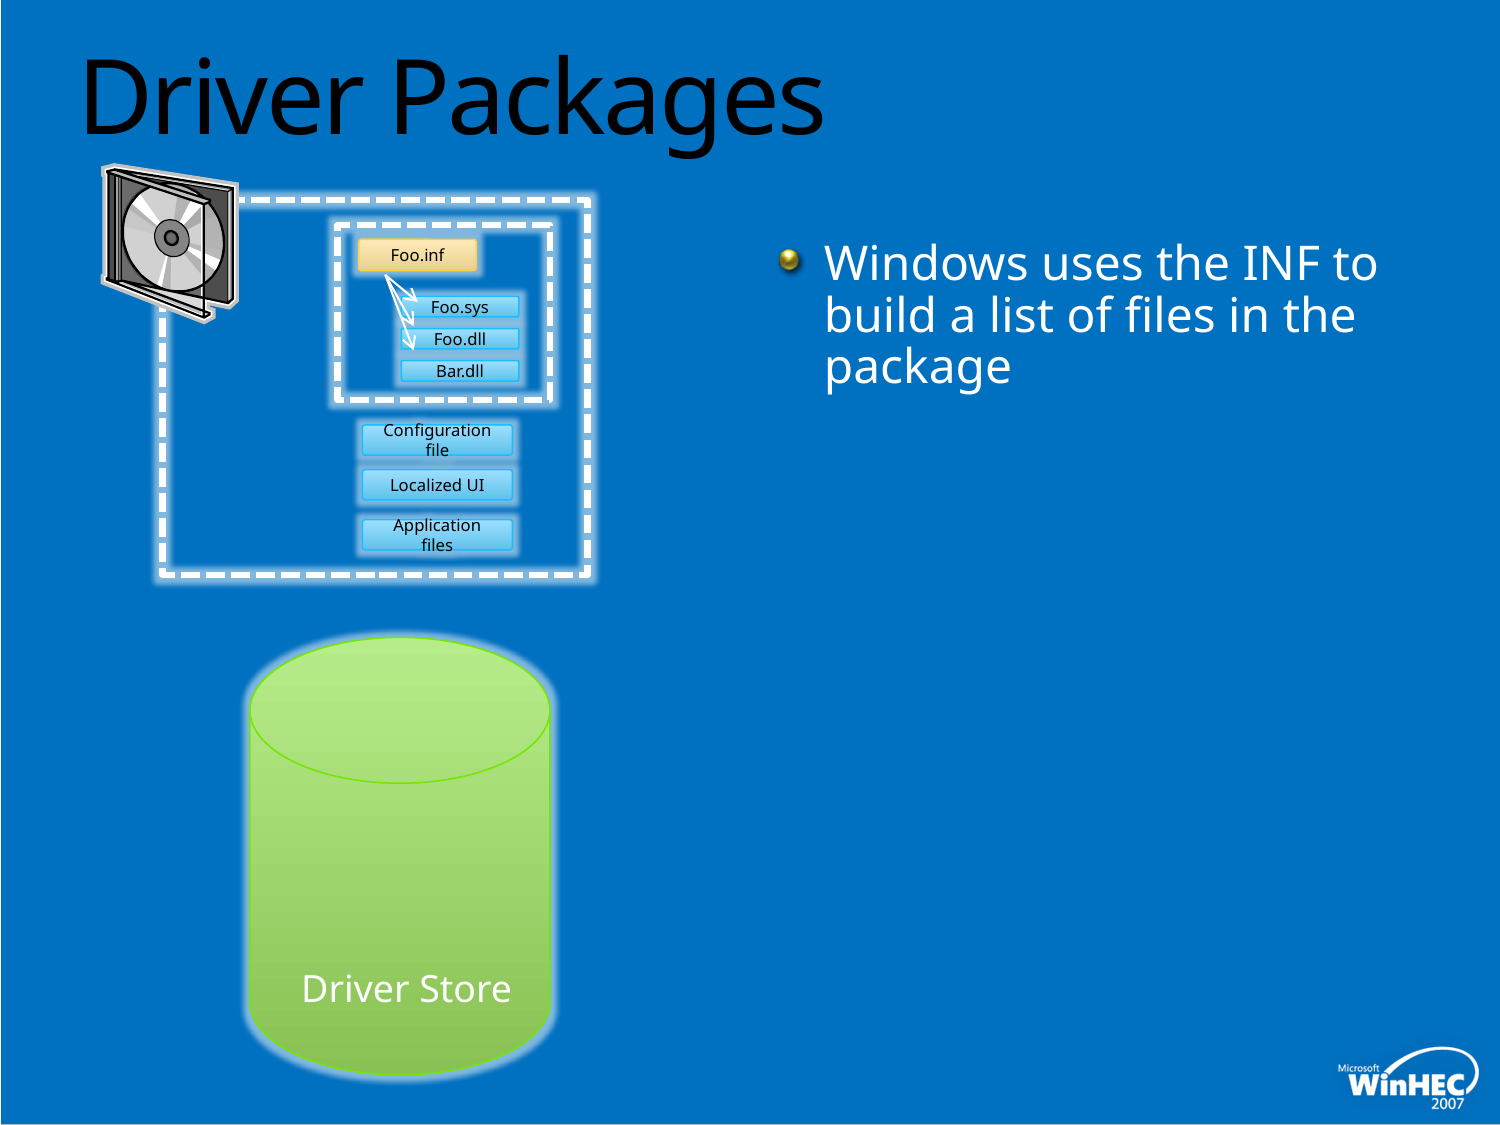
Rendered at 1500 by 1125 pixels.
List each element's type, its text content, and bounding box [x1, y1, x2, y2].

list Windows uses the INF to build a list of files in the package [760, 231, 1438, 389]
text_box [362, 424, 513, 551]
picture [0, 0, 1500, 1125]
text_box Driver Store [286, 957, 527, 1018]
text_box [162, 199, 588, 576]
text_box [249, 636, 551, 1076]
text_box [337, 224, 551, 401]
title Driver Packages [62, 37, 1438, 152]
